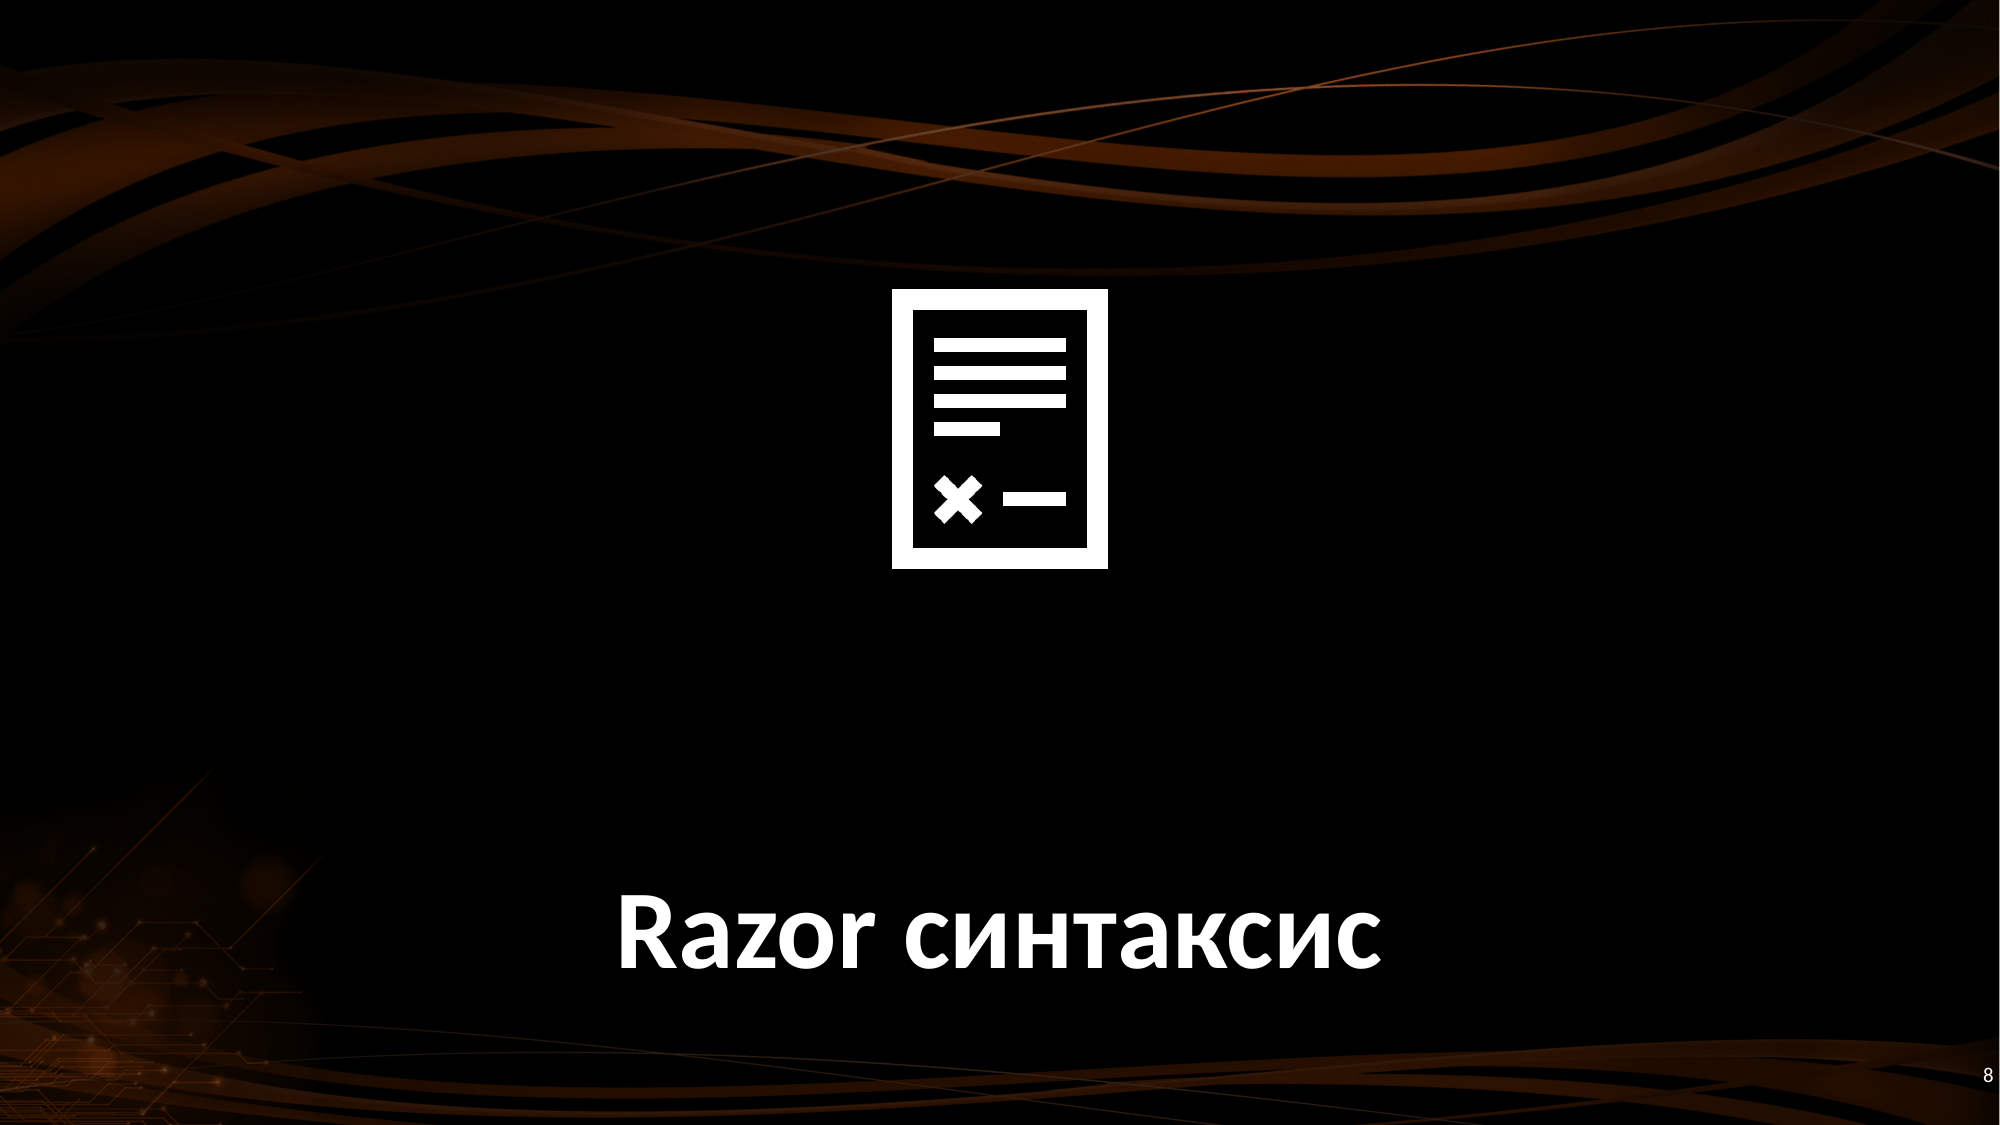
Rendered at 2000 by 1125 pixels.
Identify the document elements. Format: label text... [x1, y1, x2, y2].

slide_number 8 [1929, 1049, 2000, 1100]
picture [0, 0, 2000, 1125]
list Razor синтаксис [100, 857, 1899, 984]
